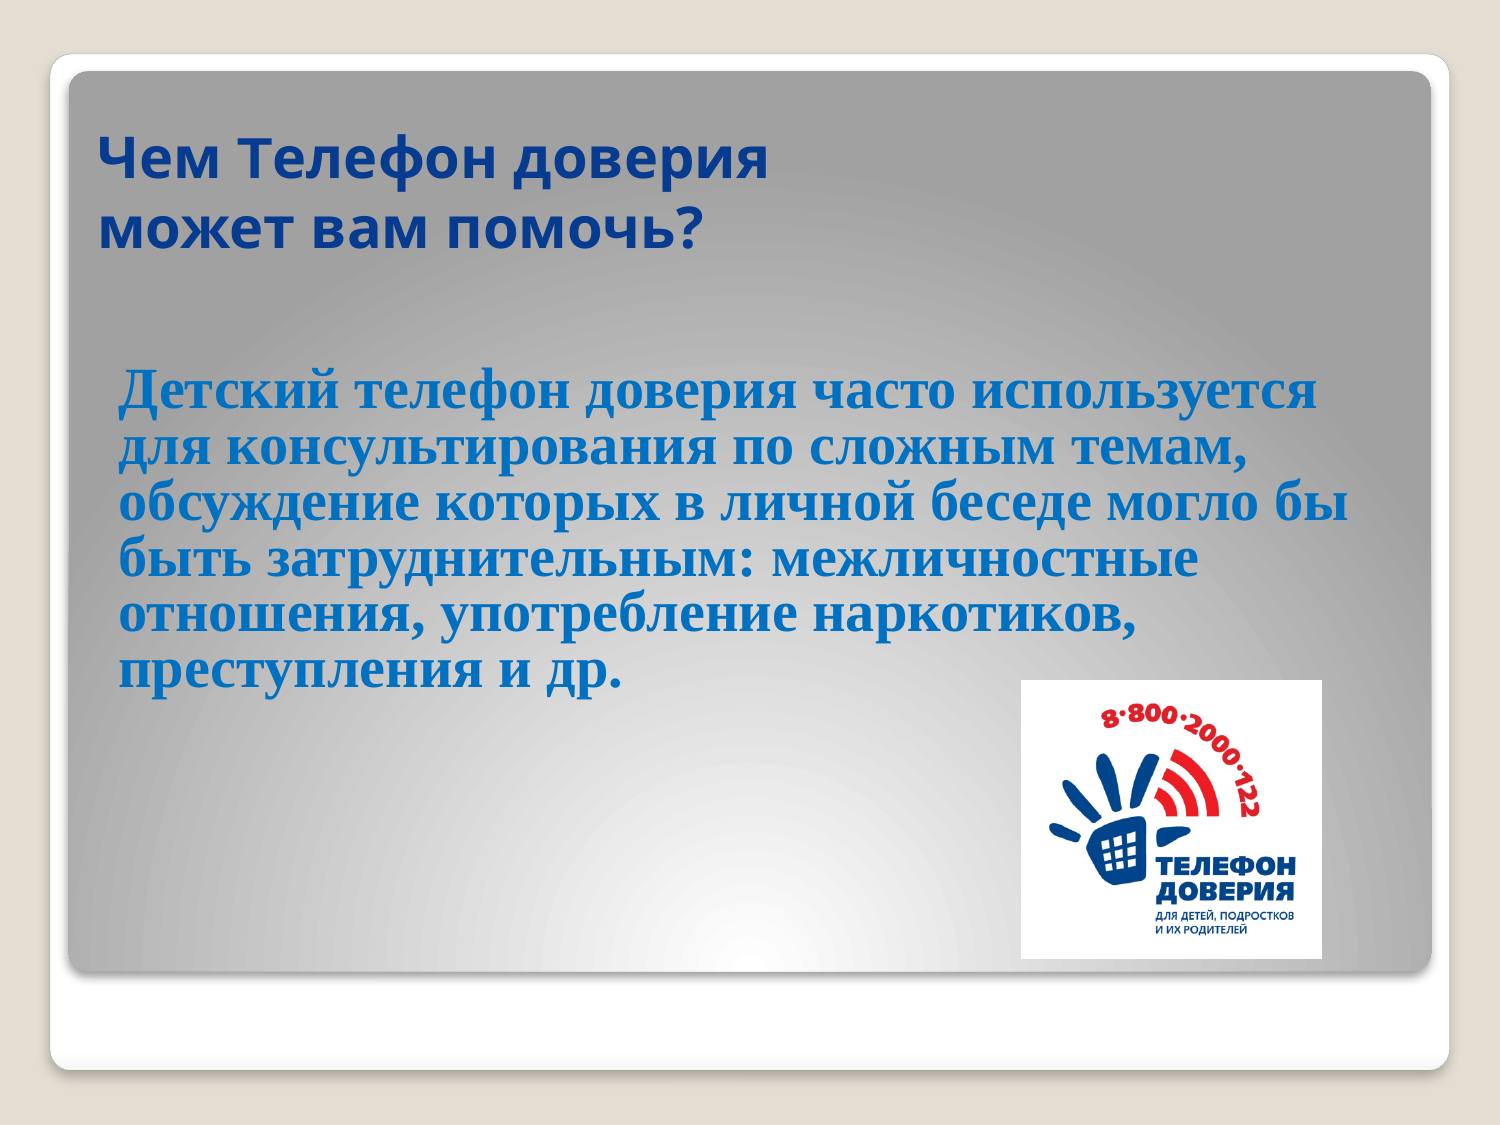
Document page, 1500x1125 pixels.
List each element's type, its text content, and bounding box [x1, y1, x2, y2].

picture [1021, 680, 1322, 959]
list Детский телефон доверия часто используется для консультирования по сложным темам, обсуждение которых в личной беседе могло бы быть затруднительным: межличностные отношения, употребление наркотиков, преступления и др. [88, 278, 1425, 774]
title Чем Телефон доверия может вам помочь? [82, 113, 1425, 268]
